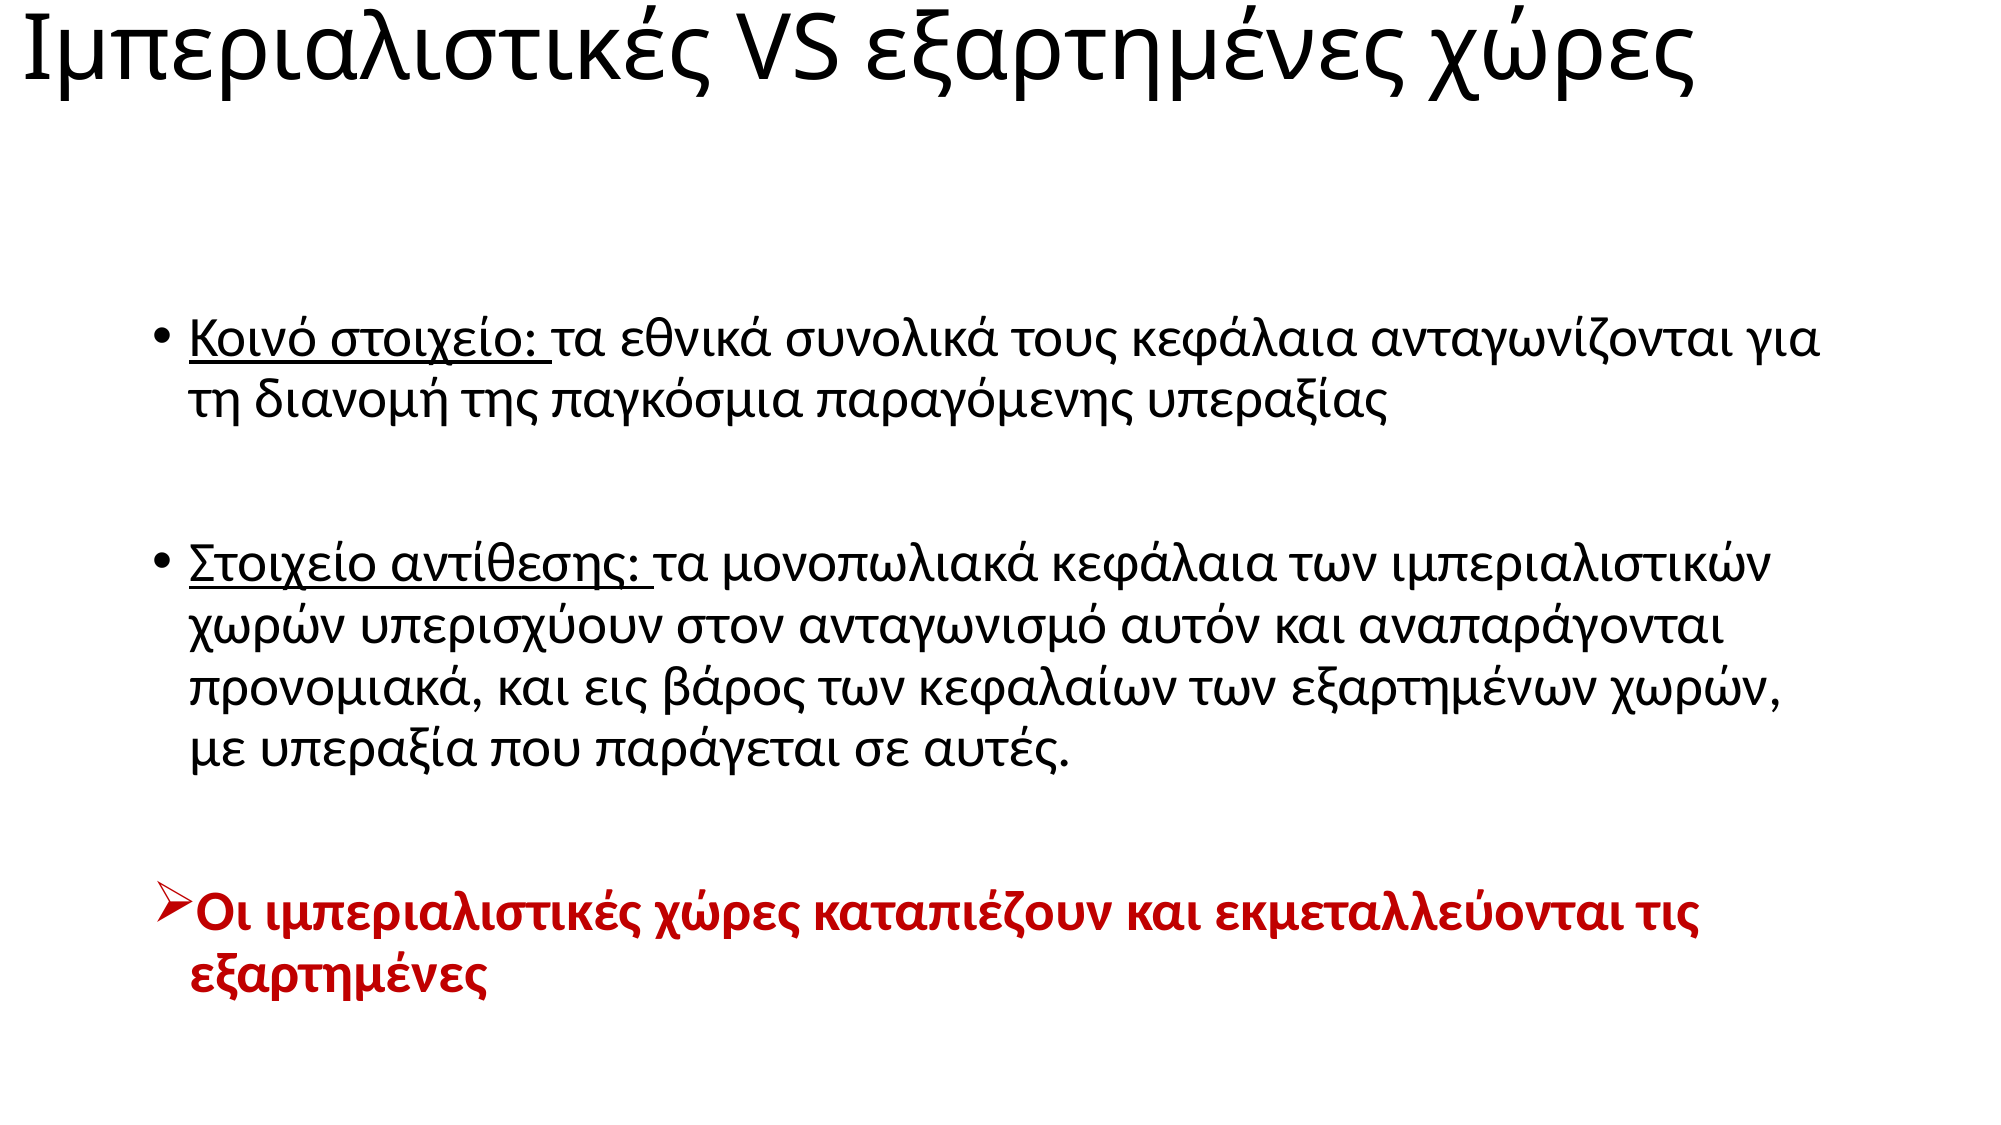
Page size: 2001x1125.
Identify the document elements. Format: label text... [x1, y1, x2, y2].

list Κοινό στοιχείο: τα εθνικά συνολικά τους κεφάλαια ανταγωνίζονται για τη διανομή της παγκόσμια παραγόμενης υπεραξίας Στοιχείο αντίθεσης: τα μονοπωλιακά κεφάλαια των ιμπεριαλιστικών χωρών υπερισχύουν στον ανταγωνισμό αυτόν και αναπαράγονται προνομιακά, και εις βάρος των κεφαλαίων των εξαρτημένων χωρών, με υπεραξία που παράγεται σε αυτές. Οι ιμπεριαλιστικές χώρες καταπιέζουν και εκμεταλλεύονται τις εξαρτημένες [137, 299, 1863, 1014]
text_box Ιμπεριαλιστικές VS εξαρτημένες χώρες [7, 0, 1733, 159]
